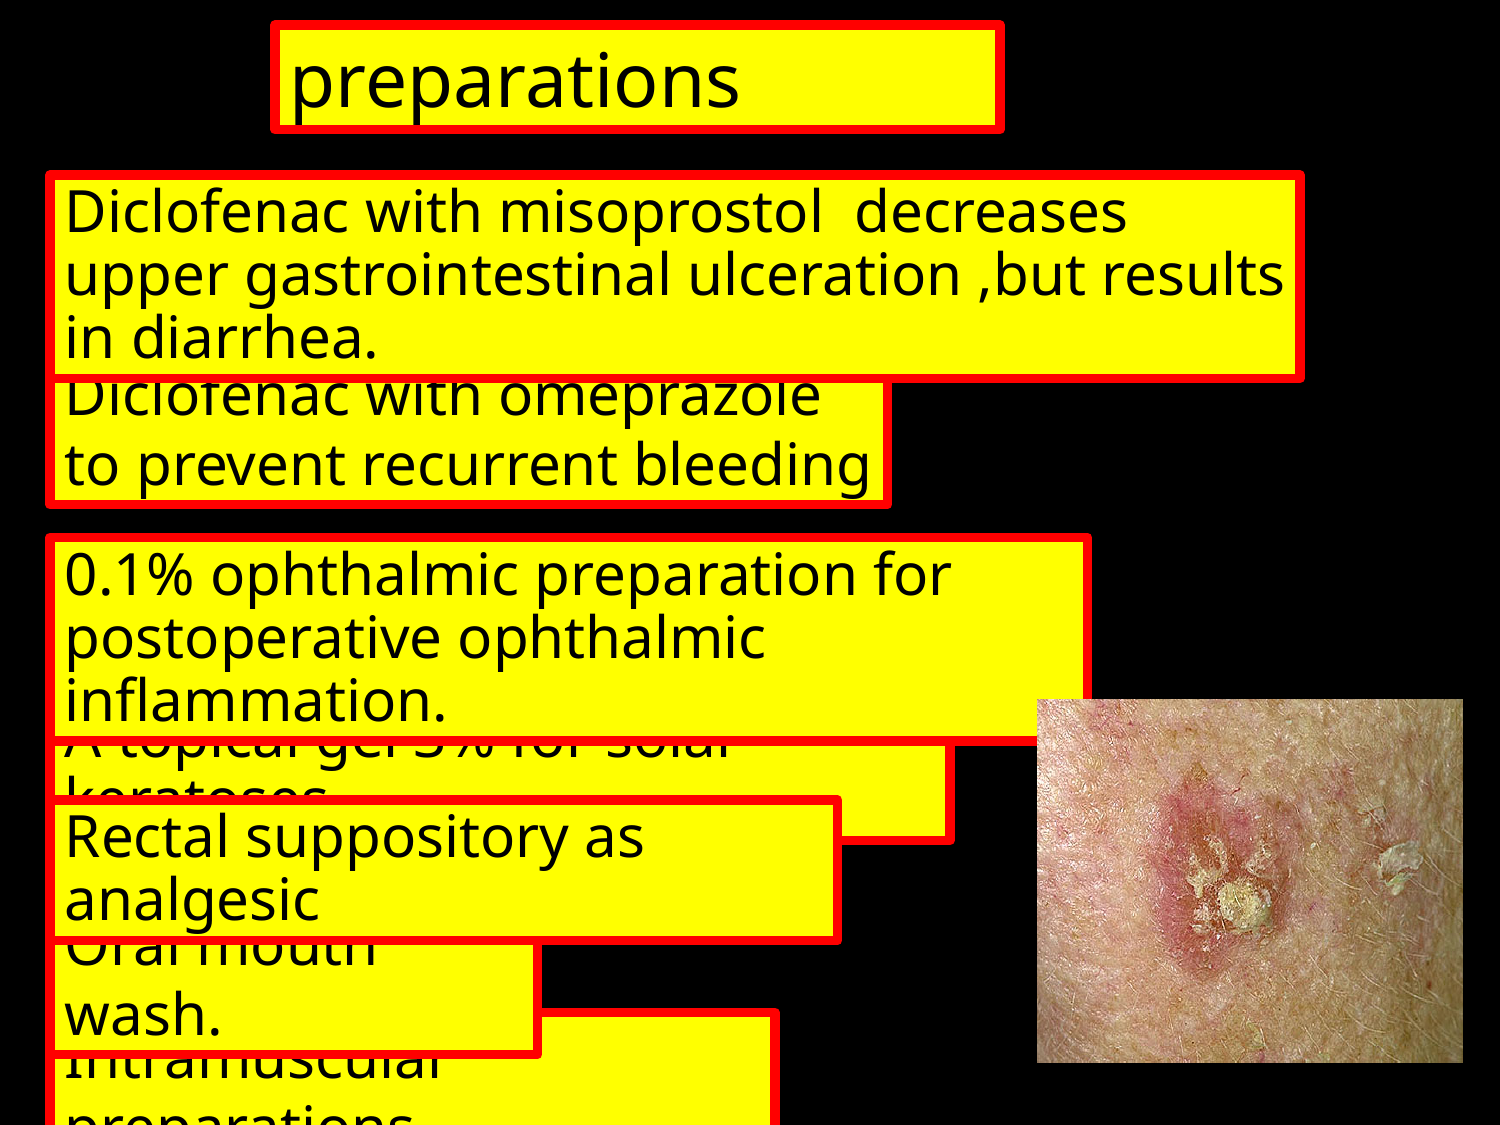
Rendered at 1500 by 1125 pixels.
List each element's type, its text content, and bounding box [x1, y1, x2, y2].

text_box Diclofenac with omeprazole to prevent recurrent bleeding [49, 349, 888, 505]
text_box 0.1% ophthalmic preparation for postoperative ophthalmic inflammation. [49, 537, 1088, 742]
text_box Rectal suppository as analgesic [50, 799, 838, 941]
text_box Diclofenac with misoprostol decreases upper gastrointestinal ulceration ,but results in diarrhea. [50, 174, 1300, 379]
text_box Oral mouth wash. [50, 941, 538, 1055]
picture [1037, 699, 1463, 1063]
text_box Intramuscular preparations [50, 1012, 775, 1125]
text_box A topical gel 3% for solar keratoses. [49, 742, 950, 841]
text_box preparations [275, 24, 1000, 130]
